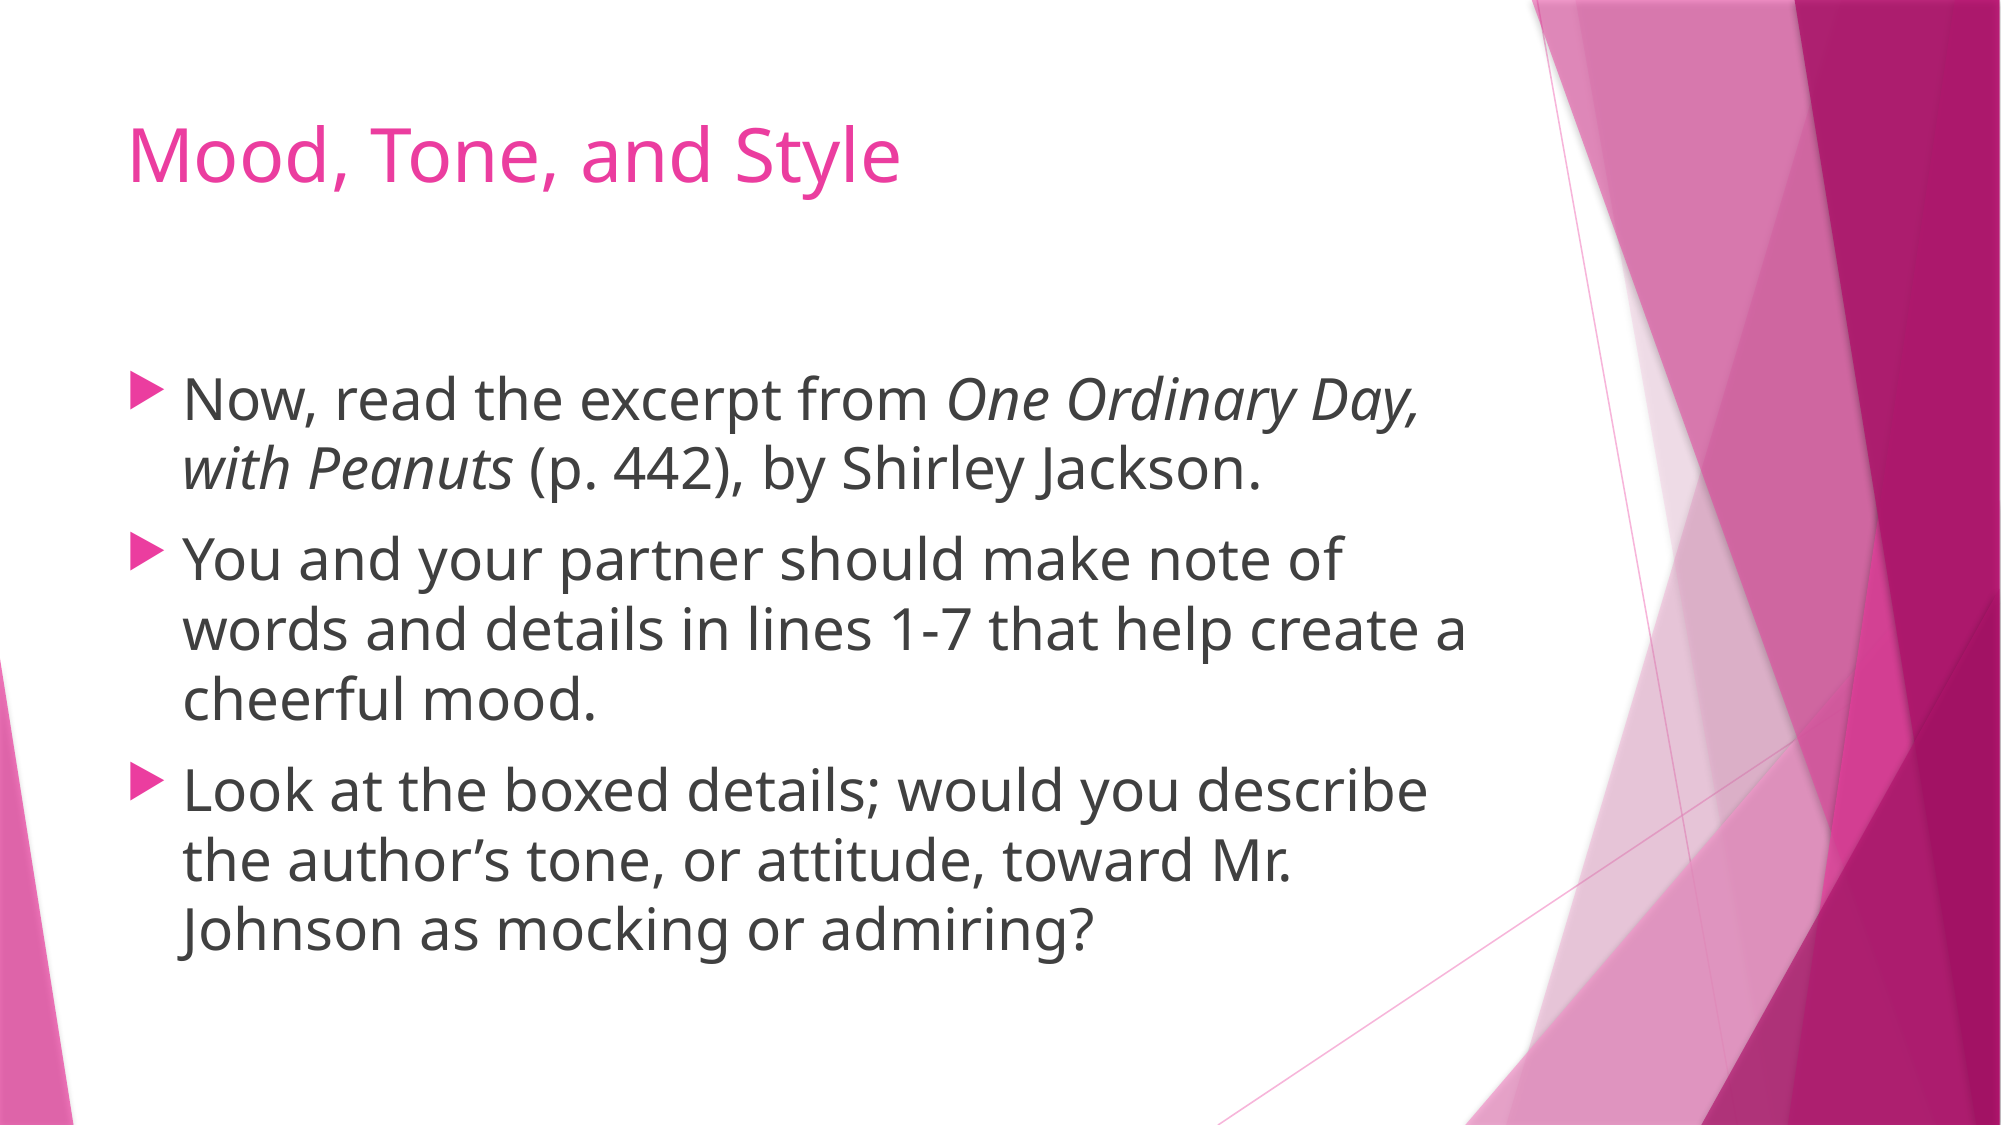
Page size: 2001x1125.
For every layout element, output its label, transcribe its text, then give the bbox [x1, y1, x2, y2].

title Mood, Tone, and Style [111, 99, 1522, 317]
list Now, read the excerpt from One Ordinary Day, with Peanuts (p. 442), by Shirley Jackson. You and your partner should make note of words and details in lines 1-7 that help create a cheerful mood. Look at the boxed details; would you describe the author’s tone, or attitude, toward Mr. Johnson as mocking or admiring? [111, 354, 1522, 992]
